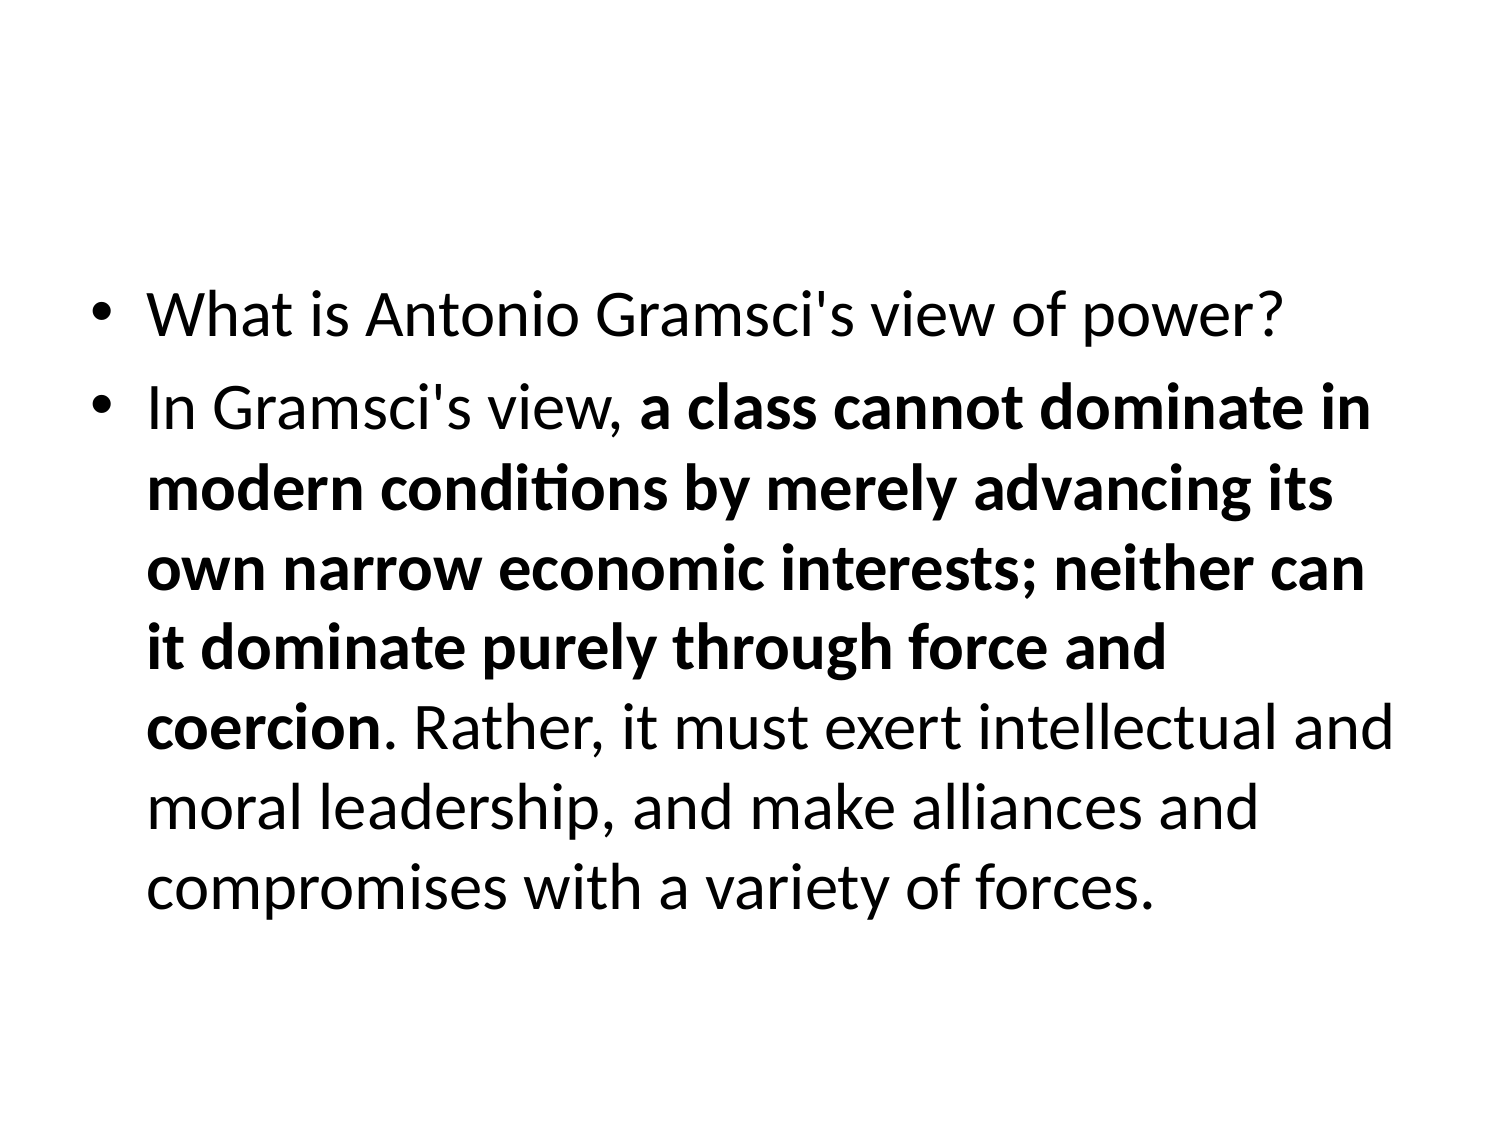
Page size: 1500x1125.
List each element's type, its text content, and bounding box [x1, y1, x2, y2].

list What is Antonio Gramsci's view of power? In Gramsci's view, a class cannot dominate in modern conditions by merely advancing its own narrow economic interests; neither can it dominate purely through force and coercion. Rather, it must exert intellectual and moral leadership, and make alliances and compromises with a variety of forces. [75, 262, 1425, 1005]
